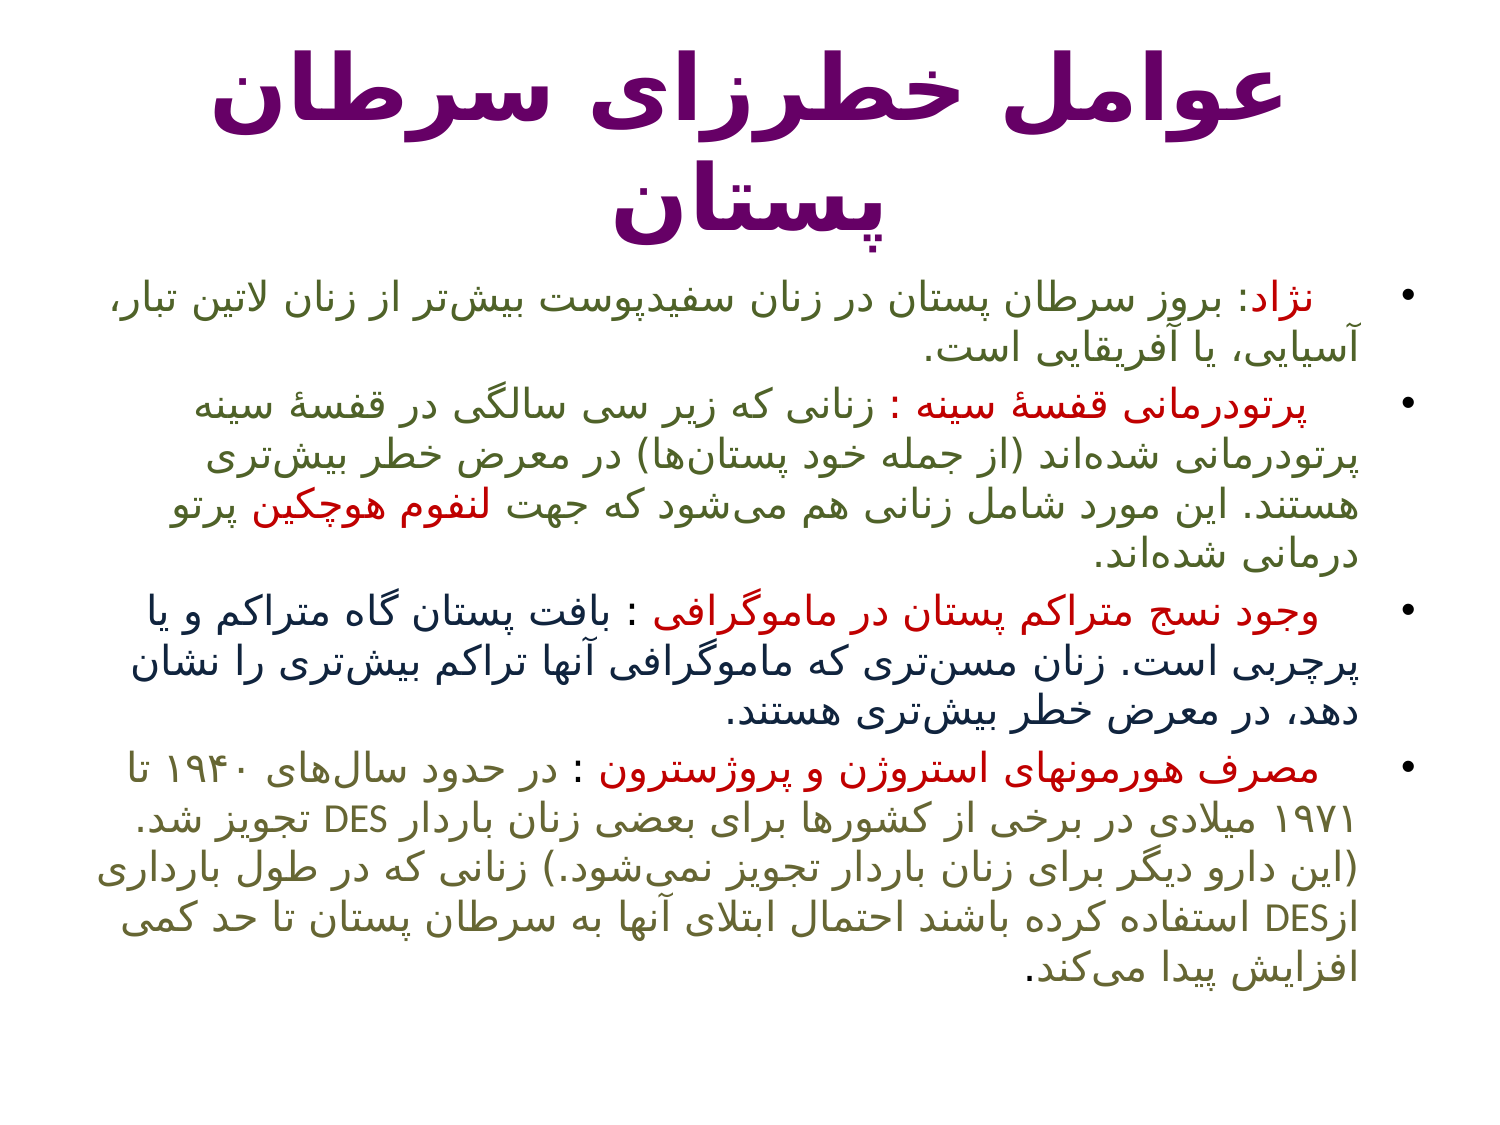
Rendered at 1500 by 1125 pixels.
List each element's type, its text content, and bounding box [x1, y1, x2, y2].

title عوامل خطرزای سرطان پستان [75, 45, 1425, 233]
list نژاد: بروز سرطان پستان در زنان سفیدپوست بیش‌تر از زنان لاتین تبار، آسیایی، یا آفریقایی است. پرتودرمانی قفسۀ سینه : زنانی که زیر سی سالگی در قفسۀ سینه پرتودرمانی شده‌اند (از جمله خود پستان‌‌‌‌‌‌‌ها) در معرض خطر بیش‌تری هستند. این مورد شامل زنانی هم می‌شود که جهت لنفوم هوچکین پرتو درمانی شده‌اند. وجود نسج متراکم پستان در ماموگرافی : بافت پستان گاه متراکم و یا پرچربی است. زنان مسن‌‌‌‌‌‌‌تری که ماموگرافی آنها تراکم بیش‌تری را نشان دهد، در معرض خطر بیش‌تری هستند. مصرف هورمونهای استروژن و پروژسترون : در حدود سال‌‌‌‌‌‌‌های ۱۹۴۰ تا ۱۹۷۱ میلادی در برخی از کشورها برای بعضی زنان باردار DES تجویز شد. (این دارو دیگر برای زنان باردار تجویز نمی‌‌‌‌‌‌‌شود.) زنانی که در طول بارداری ازDES استفاده کرده باشند احتمال ابتلای آنها به سرطان پستان تا حد کمی افزایش پیدا می‌کند. [75, 262, 1425, 1005]
